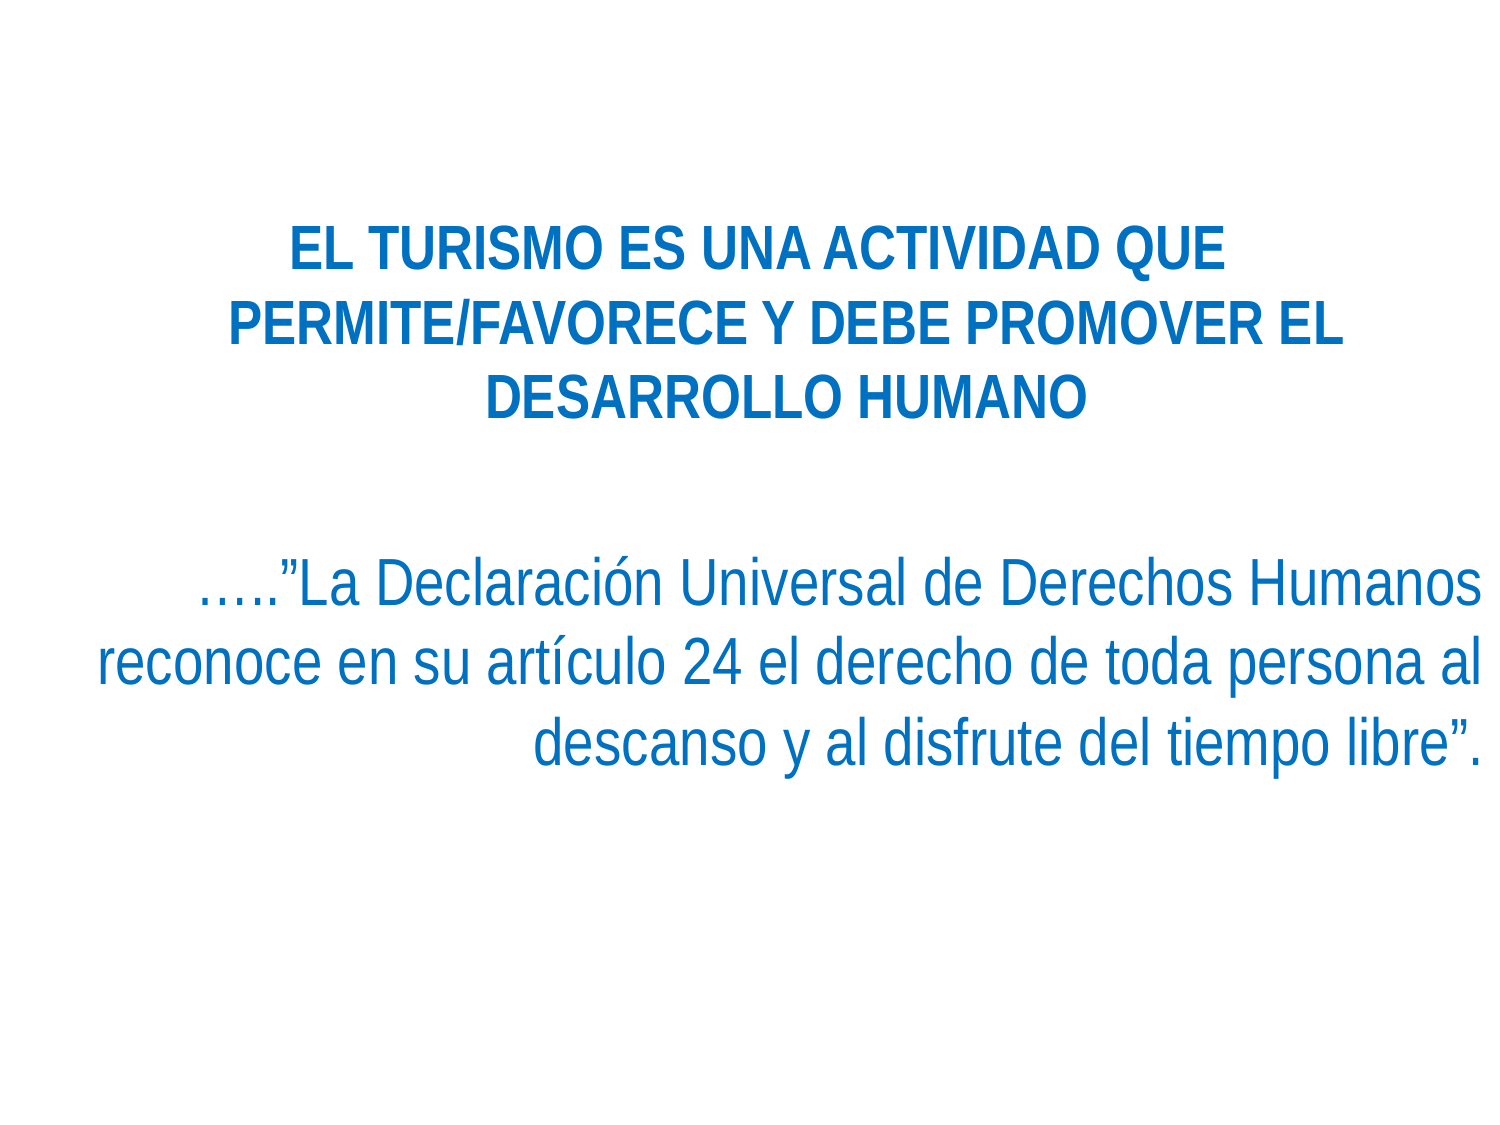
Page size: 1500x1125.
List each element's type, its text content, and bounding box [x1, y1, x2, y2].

list EL TURISMO ES UNA ACTIVIDAD QUE PERMITE/FAVORECE Y DEBE PROMOVER EL DESARROLLO HUMANO …..”La Declaración Universal de Derechos Humanos reconoce en su artículo 24 el derecho de toda persona al descanso y al disfrute del tiempo libre”. [17, 199, 1500, 942]
